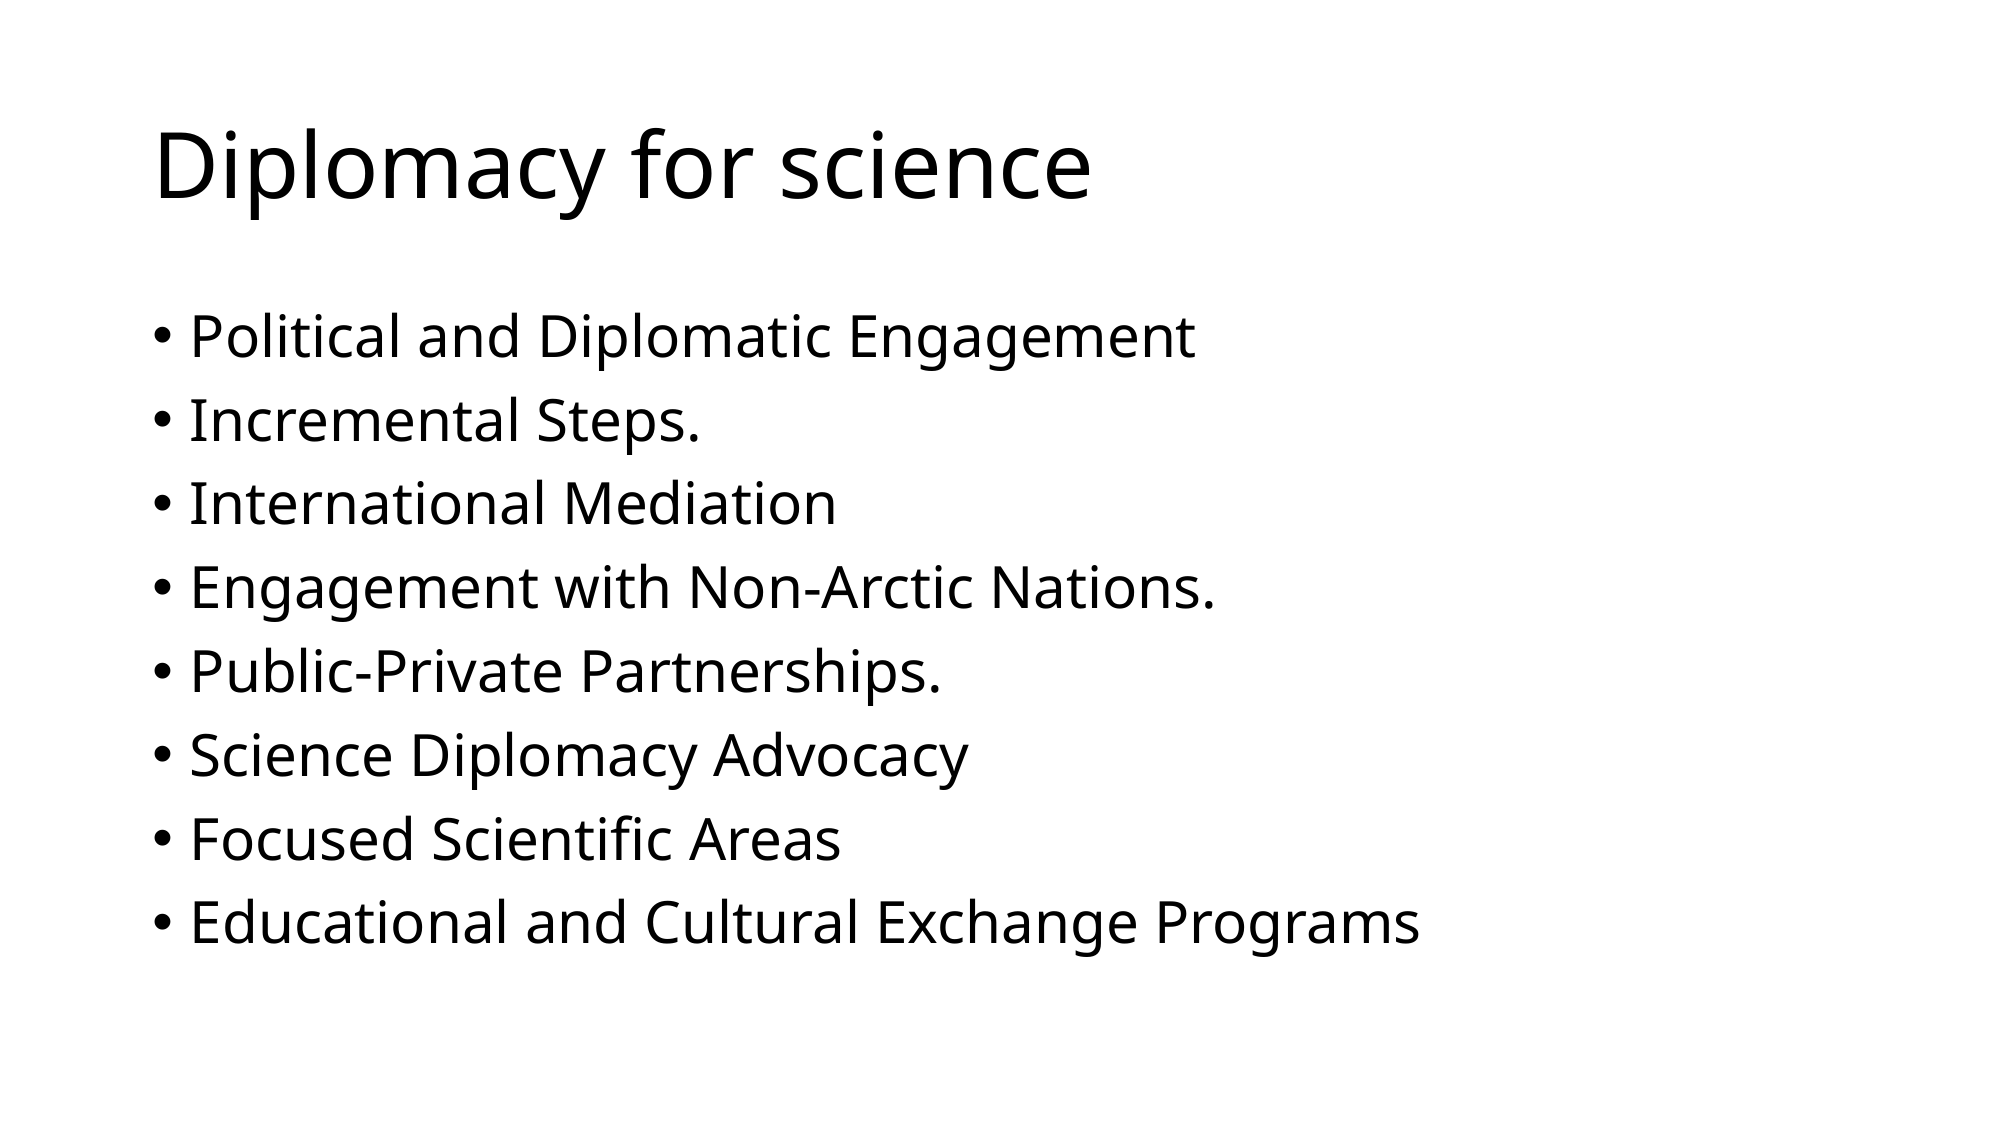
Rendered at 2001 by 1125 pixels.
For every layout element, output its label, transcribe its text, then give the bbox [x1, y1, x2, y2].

title Diplomacy for science [137, 59, 1863, 278]
list Political and Diplomatic Engagement Incremental Steps. International Mediation Engagement with Non-Arctic Nations. Public-Private Partnerships. Science Diplomacy Advocacy Focused Scientific Areas Educational and Cultural Exchange Programs [137, 299, 1863, 1014]
